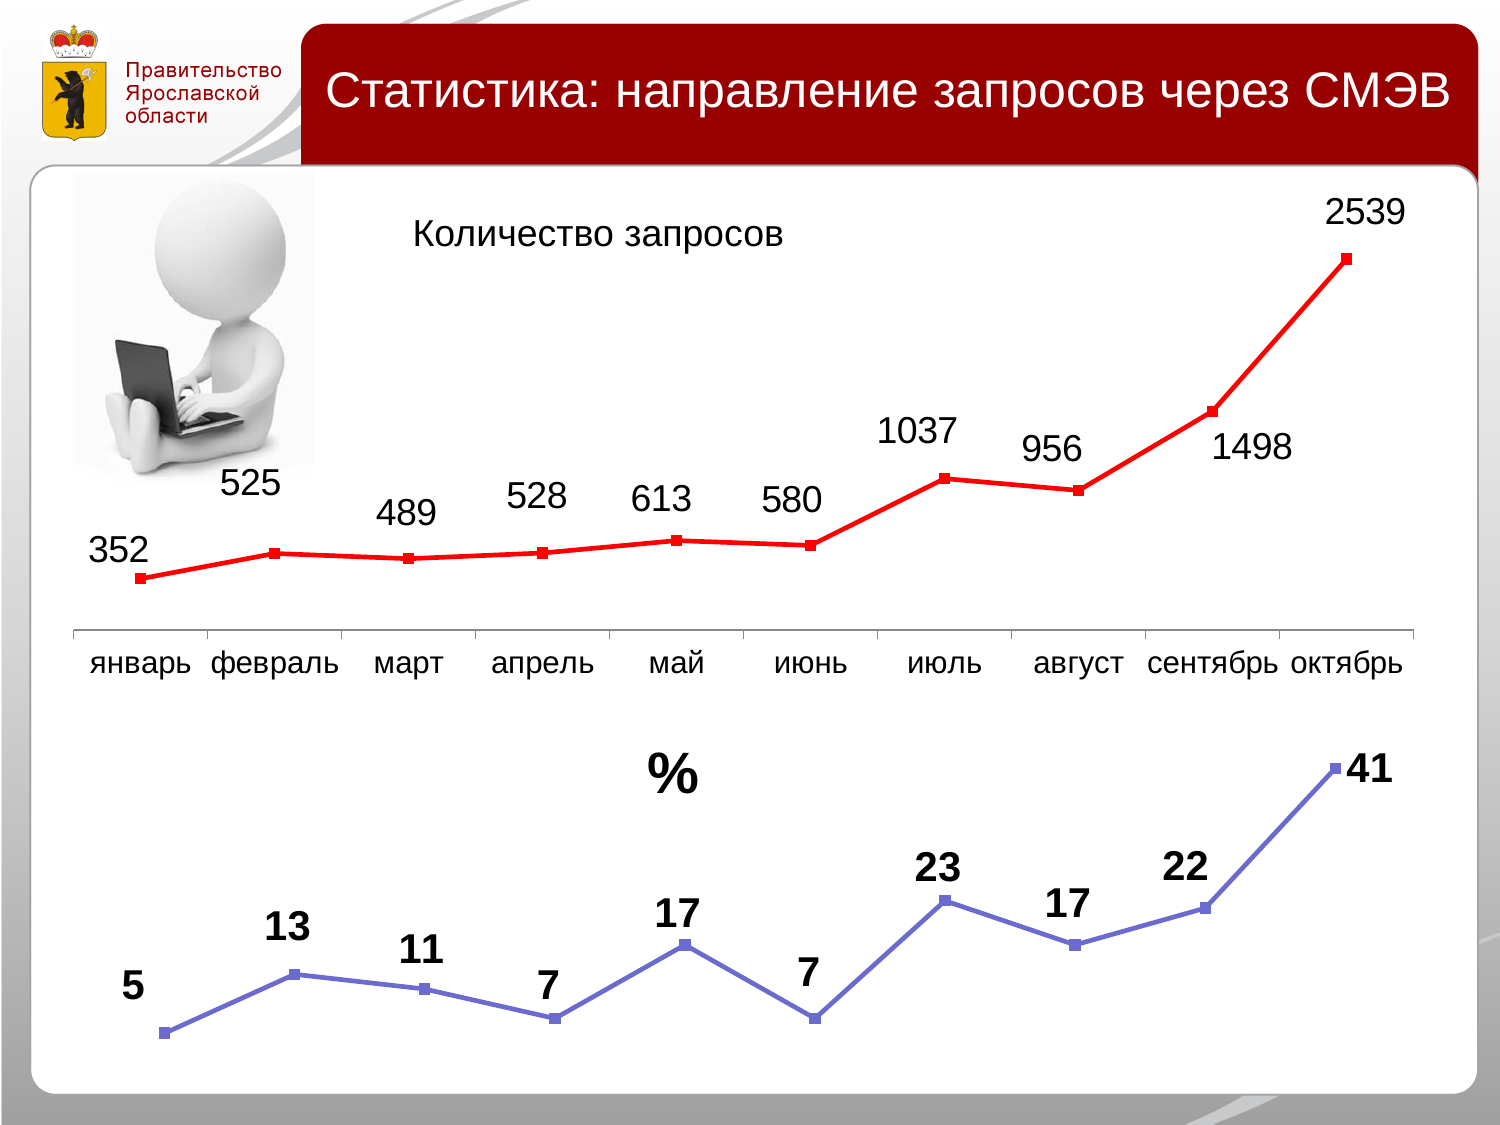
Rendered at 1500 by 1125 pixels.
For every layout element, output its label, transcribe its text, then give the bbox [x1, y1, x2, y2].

chart [42, 168, 1437, 1125]
text_box Статистика: направление запросов через СМЭВ [310, 49, 1467, 125]
picture [0, 0, 1500, 1125]
